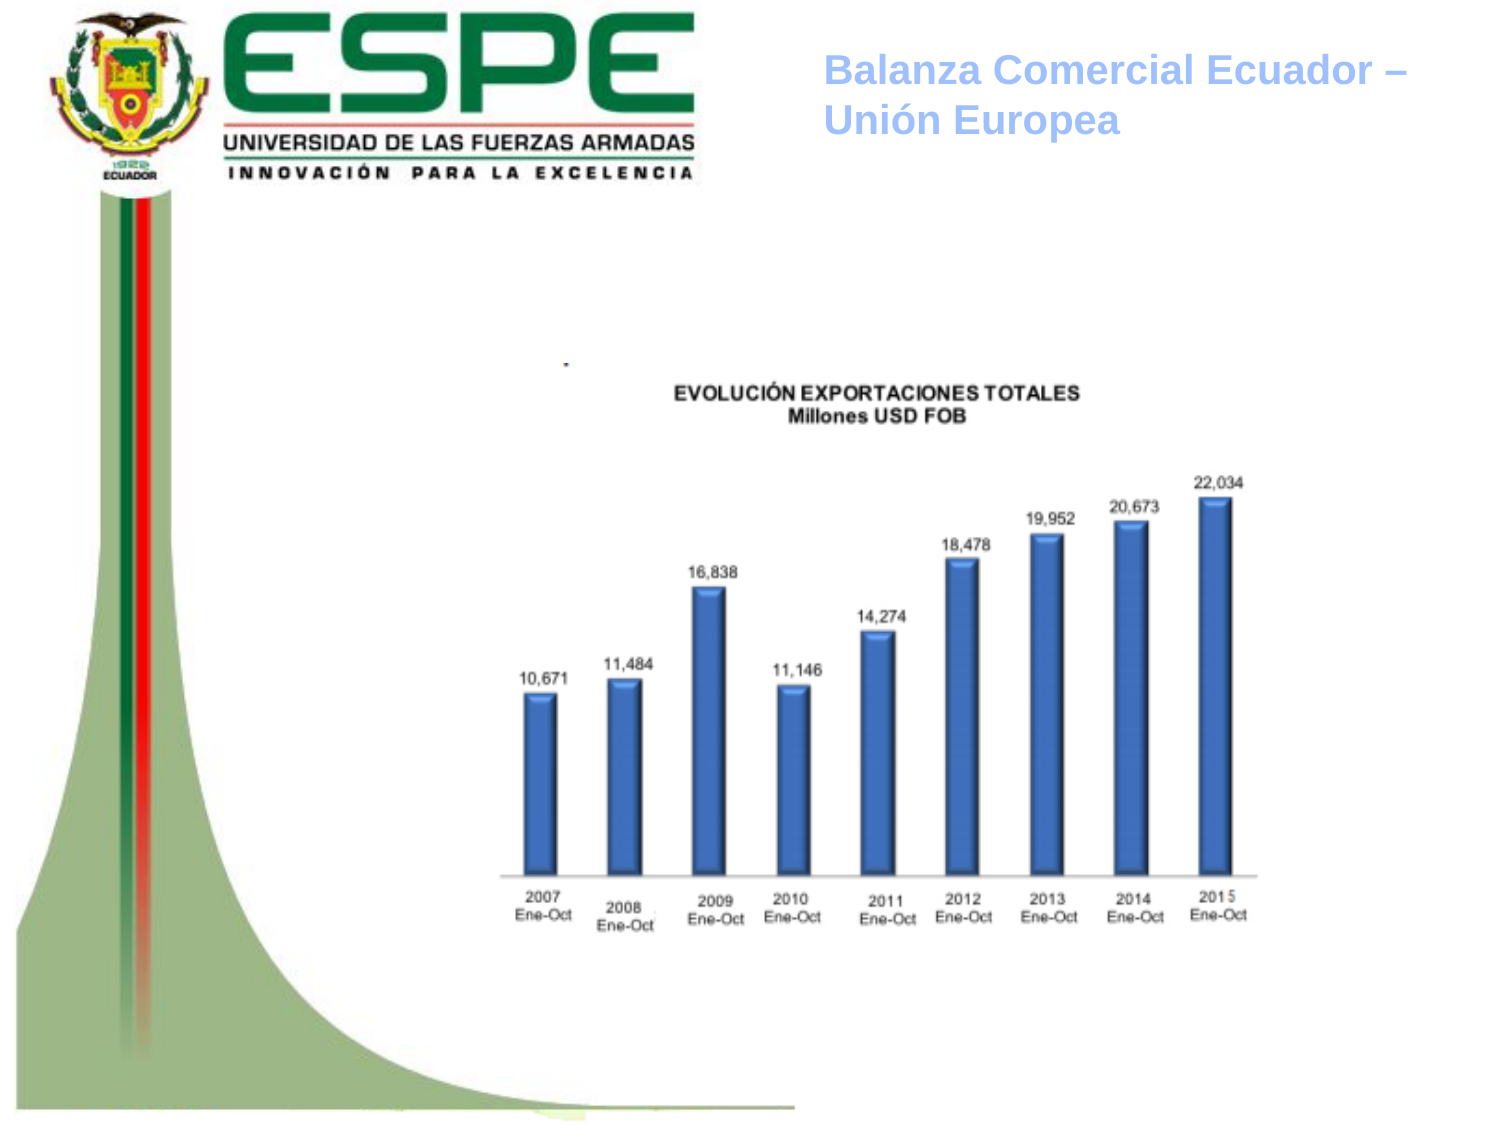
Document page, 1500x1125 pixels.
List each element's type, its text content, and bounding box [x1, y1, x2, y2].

picture [0, 0, 1278, 1125]
text_box Balanza Comercial Ecuador – Unión Europea [1012, 35, 1500, 151]
